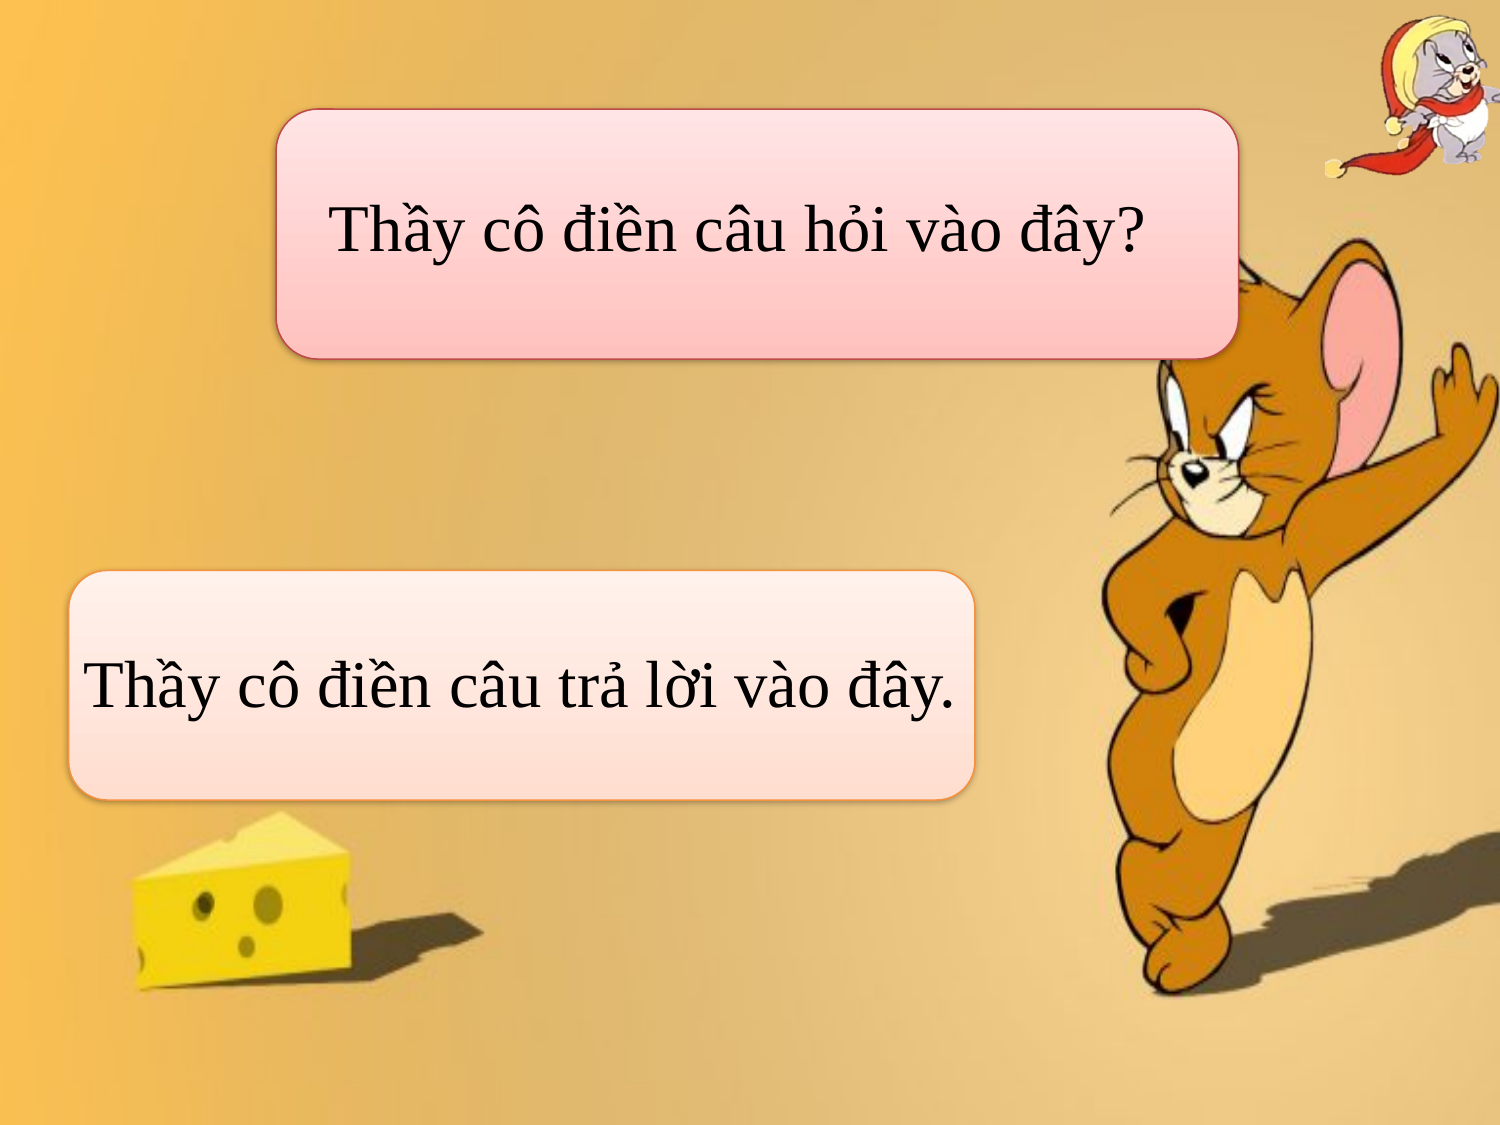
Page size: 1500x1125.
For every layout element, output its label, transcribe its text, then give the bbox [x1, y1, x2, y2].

text_box [275, 108, 1240, 360]
text_box [67, 569, 976, 801]
text_box Thầy cô điền câu hỏi vào đây? [314, 176, 1201, 272]
picture [0, 0, 1500, 1125]
text_box Thầy cô điền câu trả lời vào đây. [68, 633, 1007, 729]
